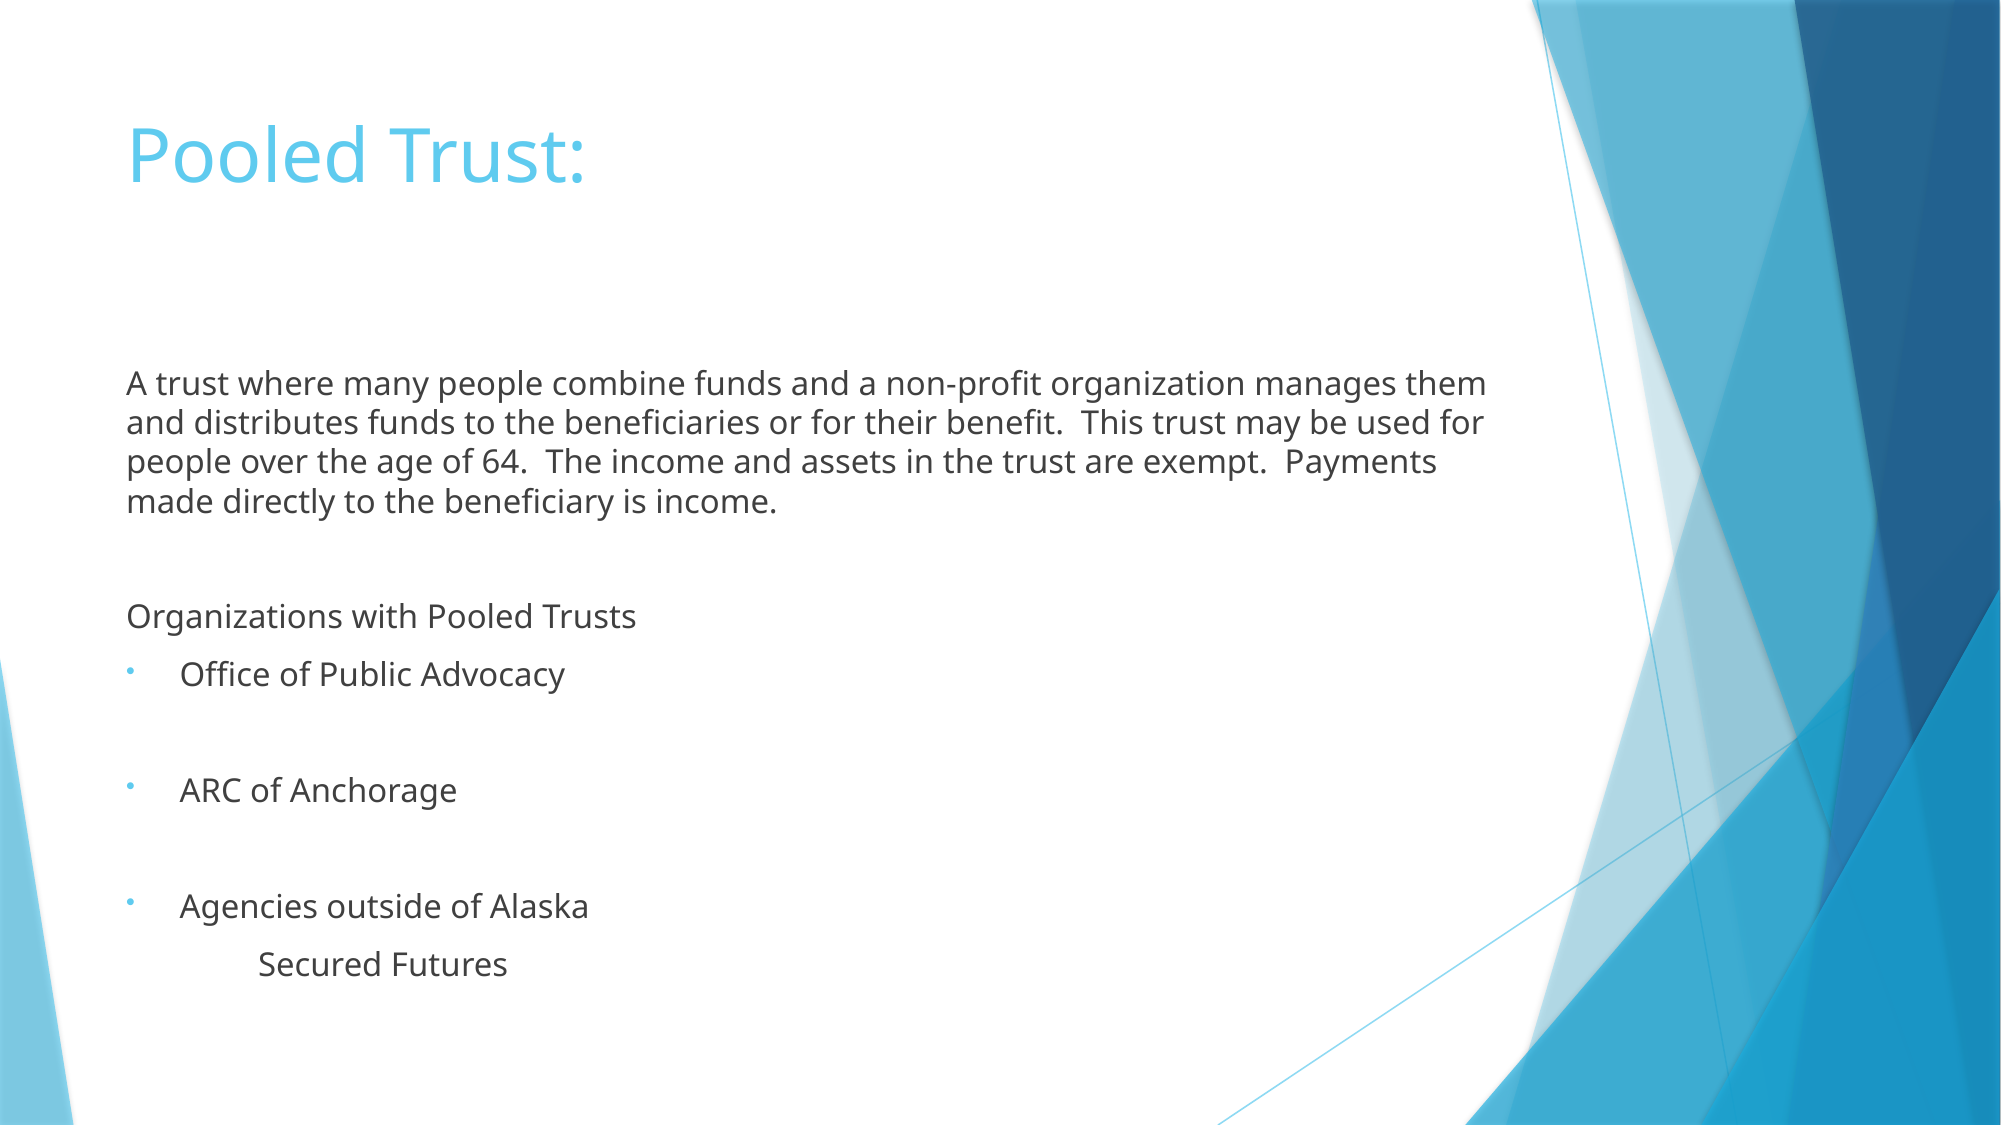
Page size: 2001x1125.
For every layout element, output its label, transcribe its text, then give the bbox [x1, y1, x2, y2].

title Pooled Trust: [111, 99, 1522, 317]
list A trust where many people combine funds and a non-profit organization manages them and distributes funds to the beneficiaries or for their benefit. This trust may be used for people over the age of 64. The income and assets in the trust are exempt. Payments made directly to the beneficiary is income. Organizations with Pooled Trusts Office of Public Advocacy ARC of Anchorage Agencies outside of Alaska Secured Futures [111, 354, 1522, 992]
